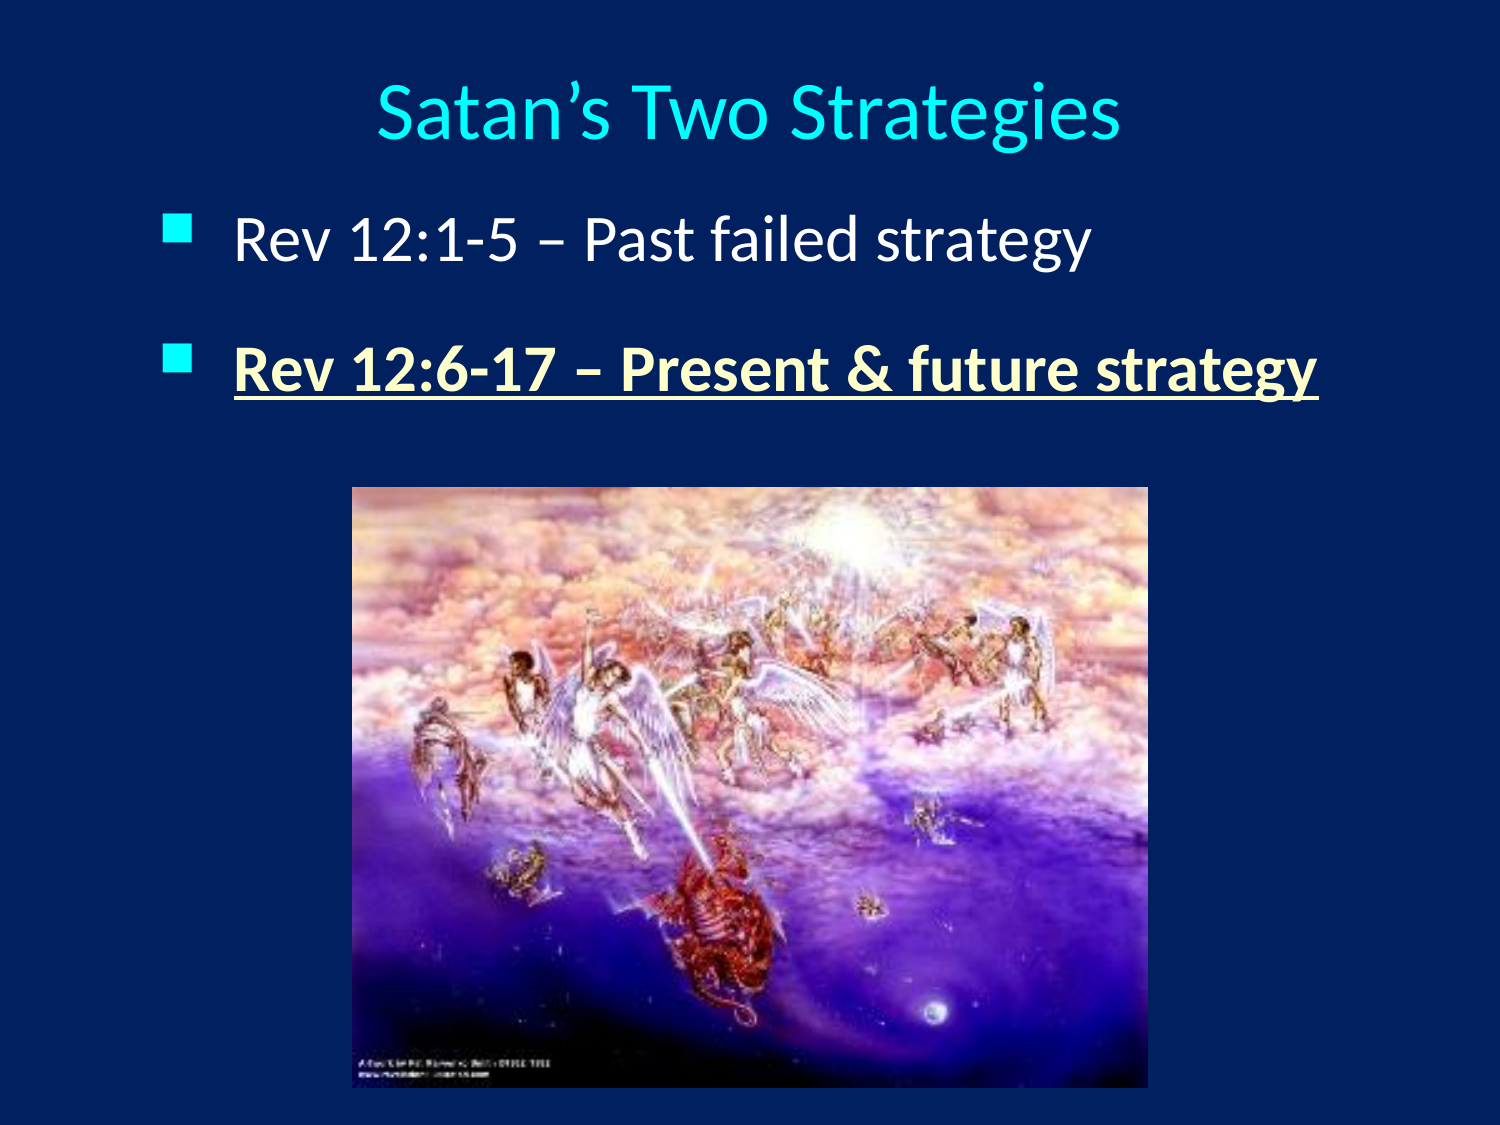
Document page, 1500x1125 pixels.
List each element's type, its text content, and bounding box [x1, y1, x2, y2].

picture [352, 487, 1148, 1088]
list Rev 12:1-5 – Past failed strategy Rev 12:6-17 – Present & future strategy [143, 187, 1357, 488]
title Satan’s Two Strategies [112, 37, 1388, 175]
